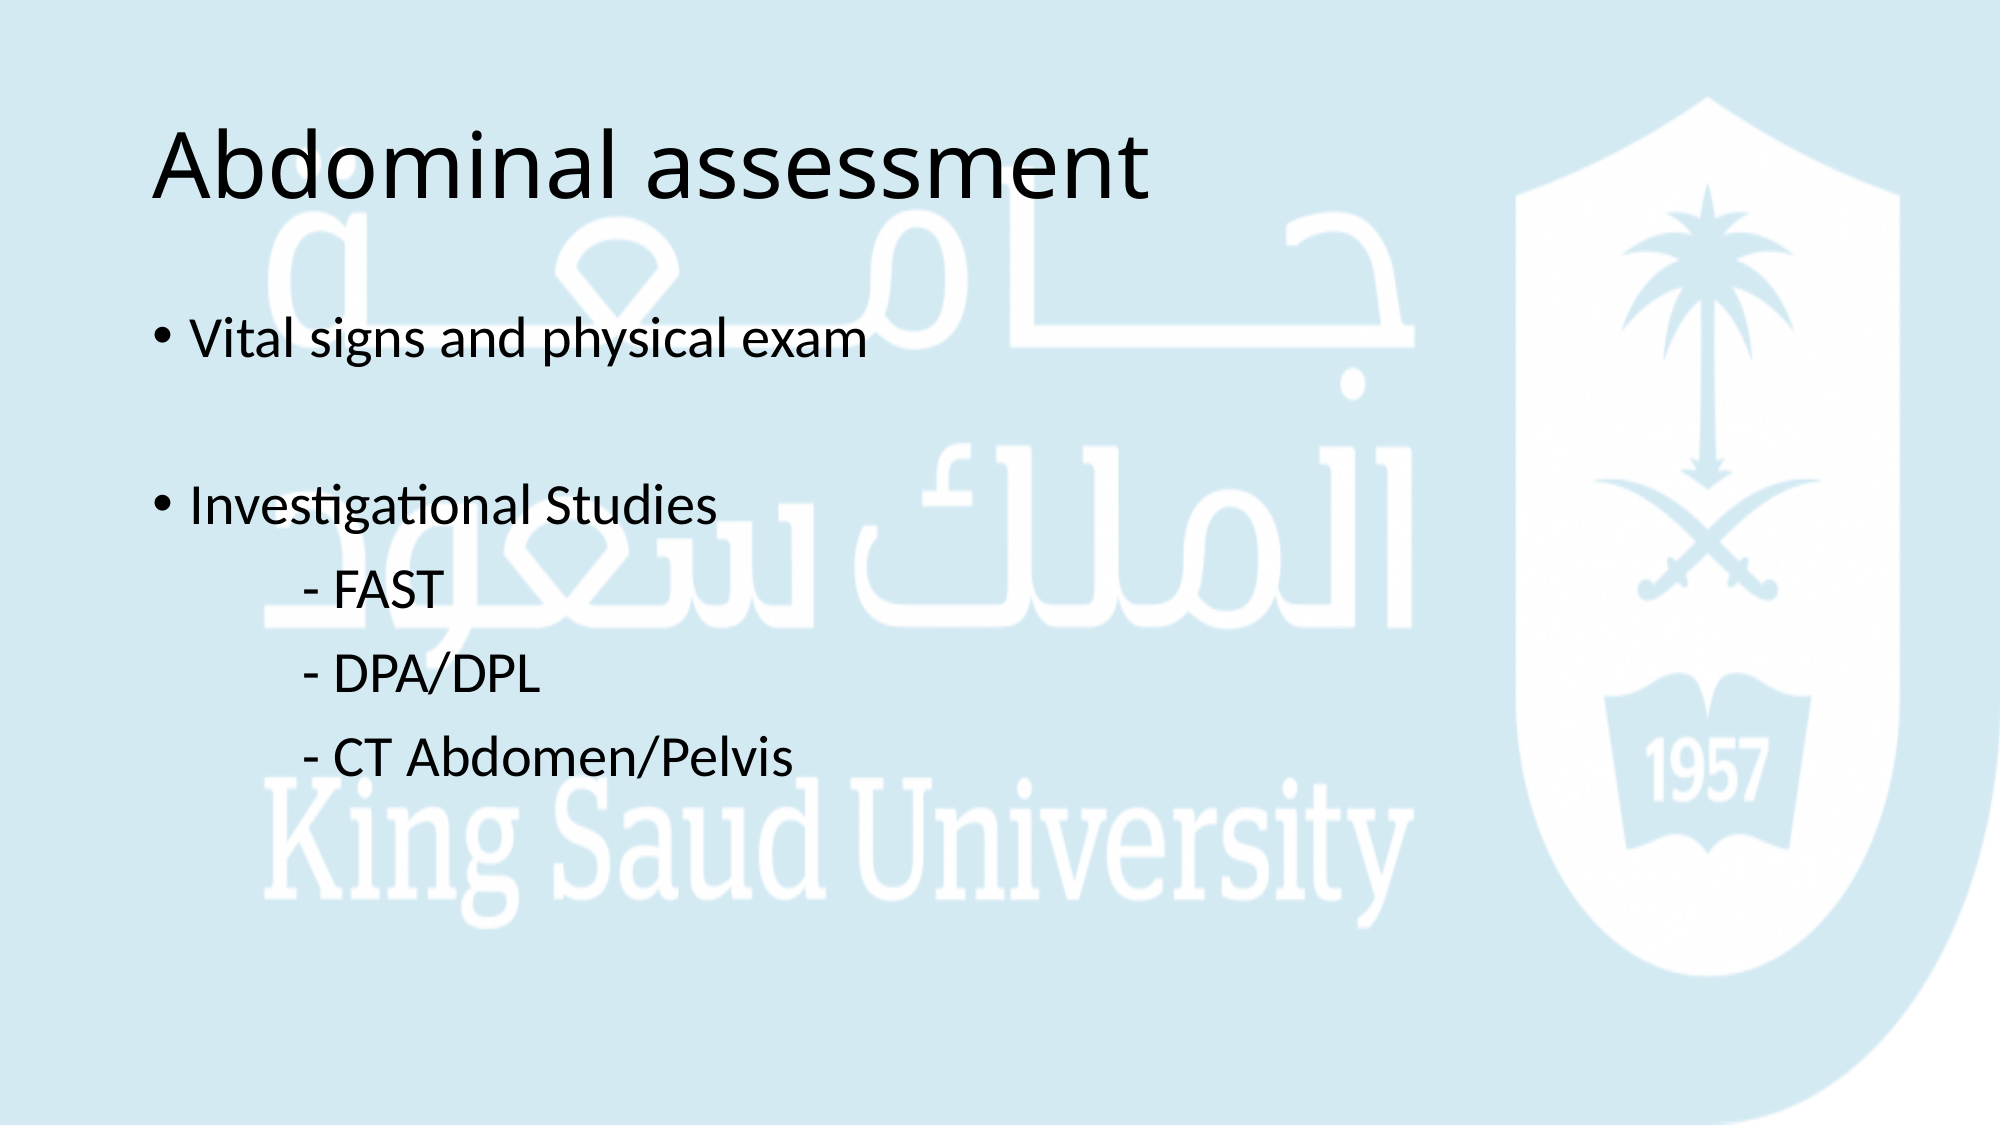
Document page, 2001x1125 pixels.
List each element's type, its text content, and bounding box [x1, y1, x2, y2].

title Abdominal assessment [137, 59, 1863, 278]
list Vital signs and physical exam Investigational Studies - FAST - DPA/DPL - CT Abdomen/Pelvis [137, 299, 1863, 1014]
